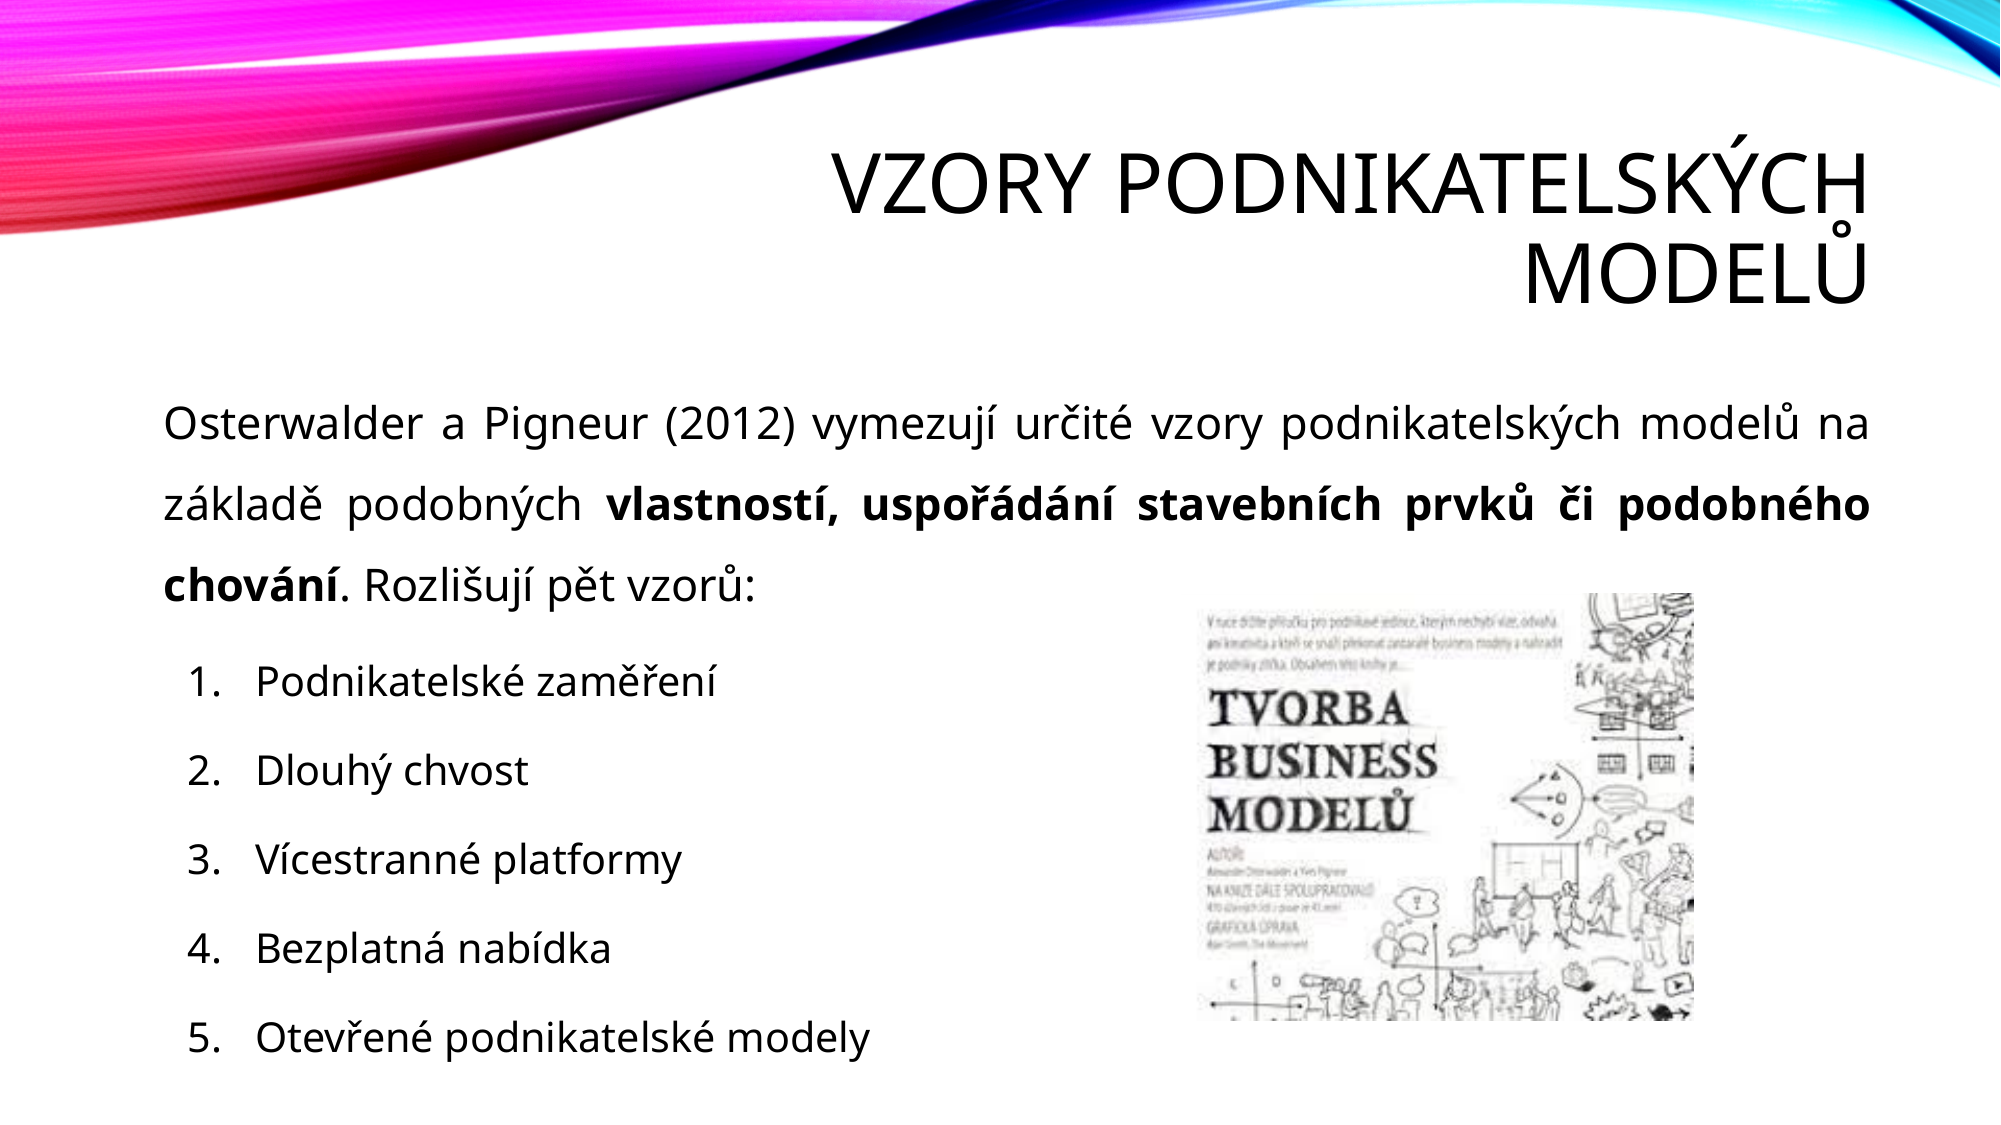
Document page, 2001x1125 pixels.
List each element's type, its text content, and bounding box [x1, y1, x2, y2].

picture [1910, 0, 2000, 45]
list Osterwalder a Pigneur (2012) vymezují určité vzory podnikatelských modelů na základě podobných vlastností, uspořádání stavebních prvků či podobného chování. Rozlišují pět vzorů: Podnikatelské zaměření Dlouhý chvost Vícestranné platformy Bezplatná nabídka Otevřené podnikatelské modely [112, 360, 1888, 1076]
picture [1890, 0, 2000, 75]
picture [0, 0, 2000, 237]
picture [1180, 592, 1694, 1021]
title Vzory podnikatelských modelů [474, 125, 1888, 338]
